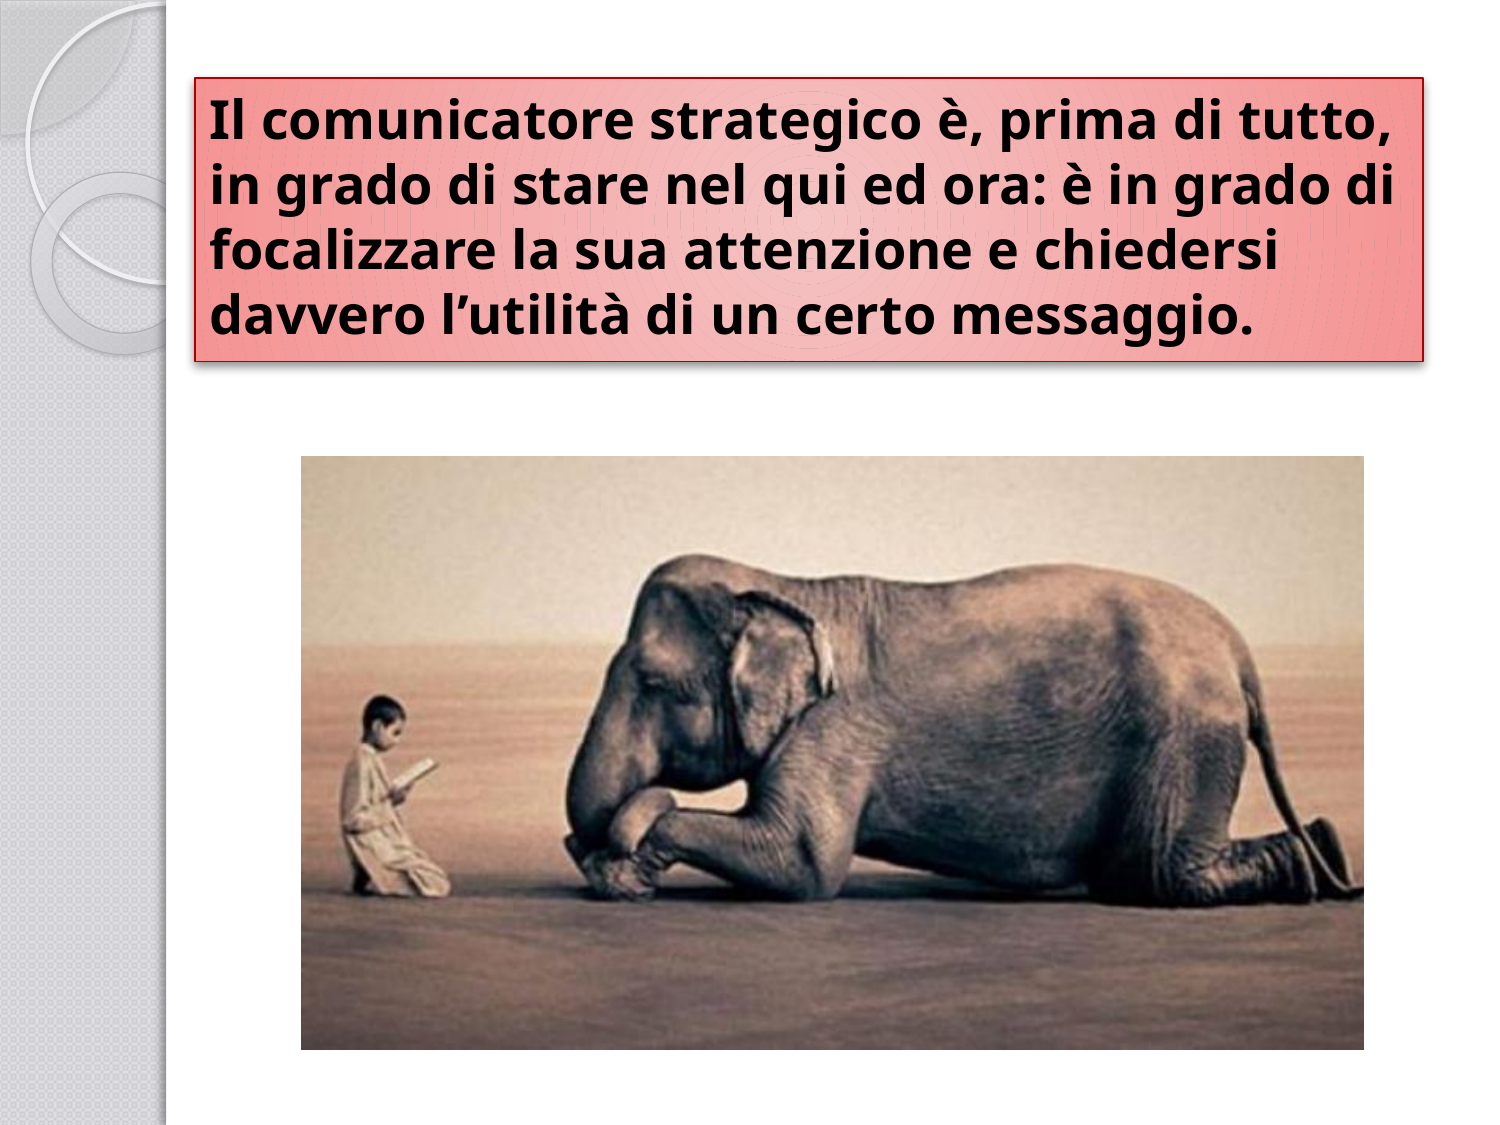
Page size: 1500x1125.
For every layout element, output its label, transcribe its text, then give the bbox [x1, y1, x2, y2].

picture [300, 455, 1364, 1051]
list Il comunicatore strategico è, prima di tutto, in grado di stare nel qui ed ora: è in grado di focalizzare la sua attenzione e chiedersi davvero l’utilità di un certo messaggio. [194, 77, 1424, 362]
